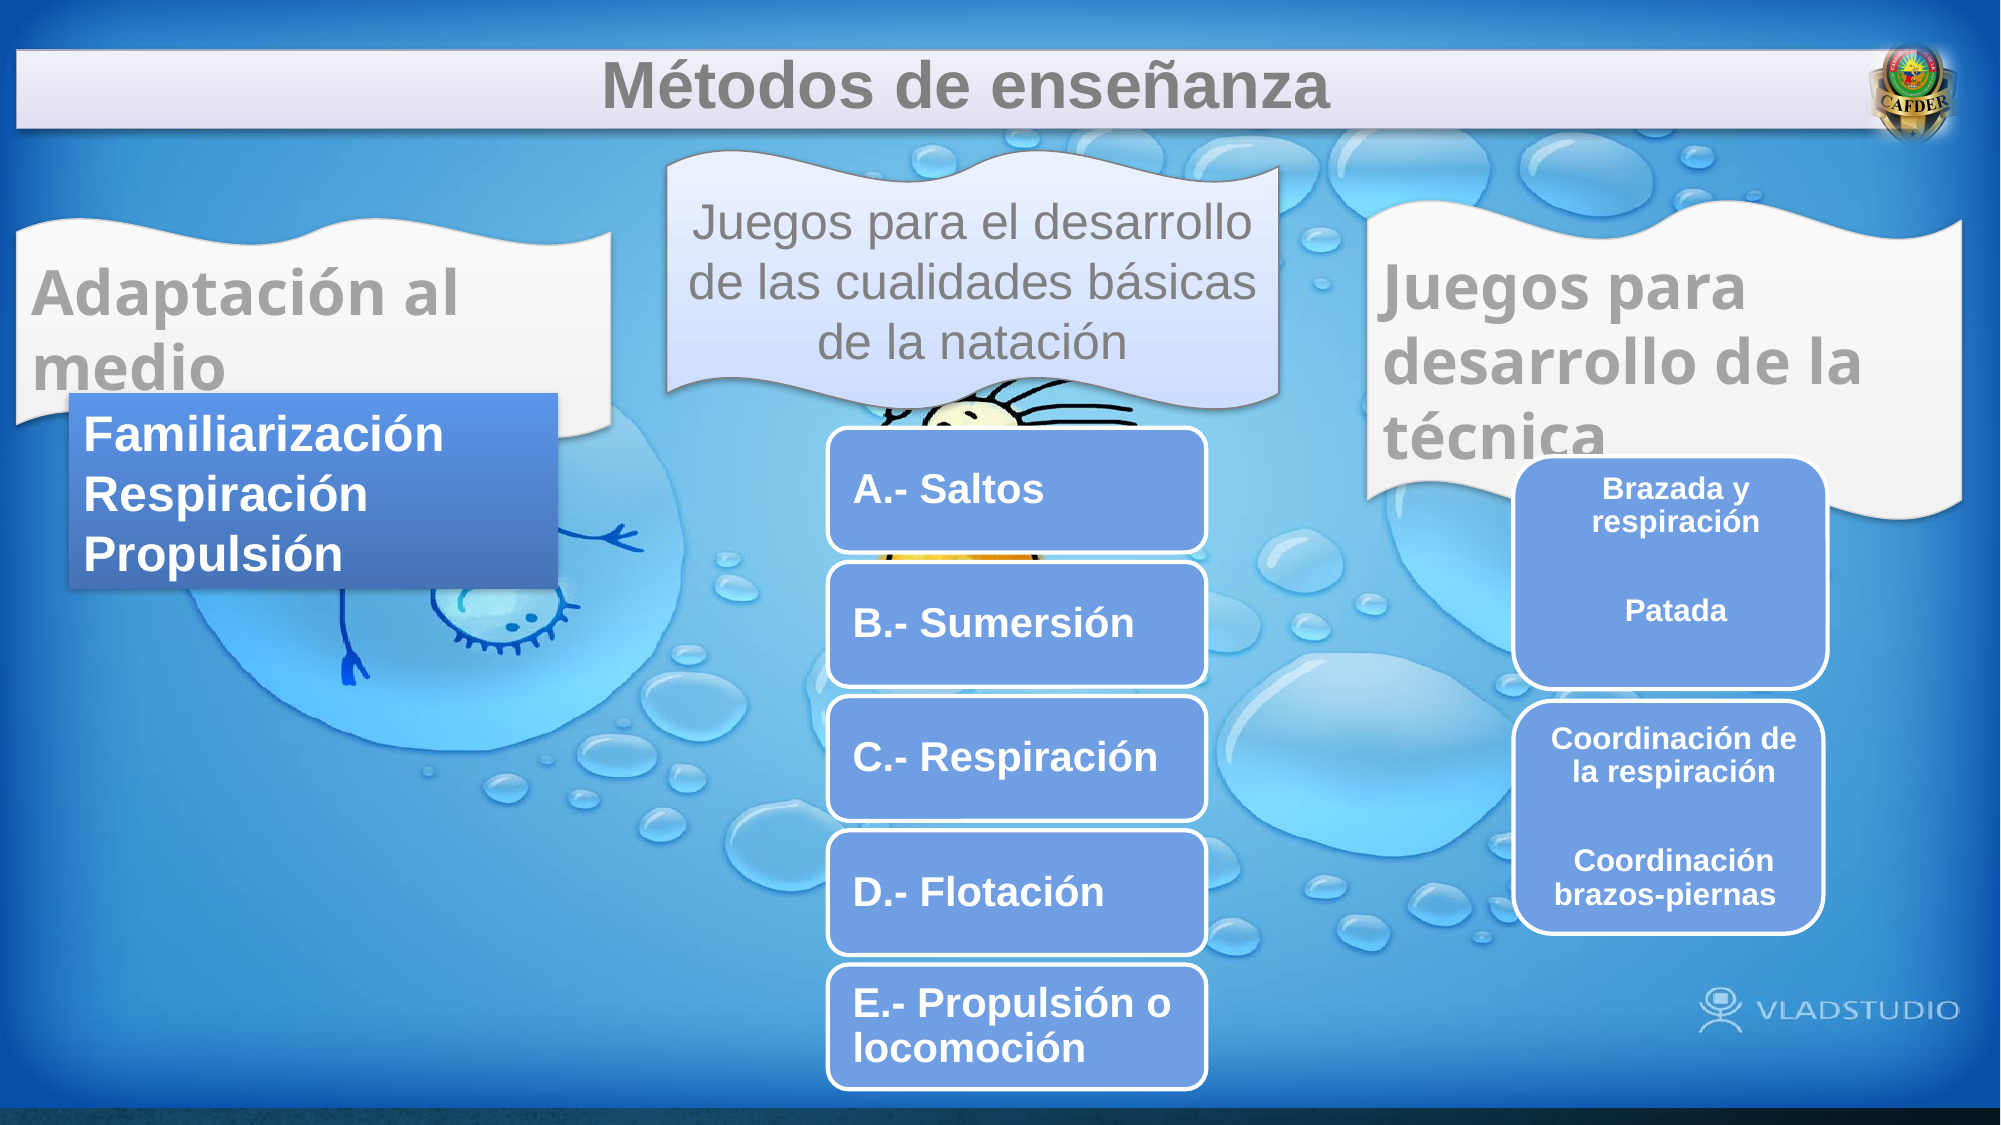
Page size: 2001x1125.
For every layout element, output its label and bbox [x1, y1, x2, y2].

text_box [827, 421, 1207, 1096]
text_box [1379, 456, 1962, 934]
picture [0, 0, 2001, 1125]
